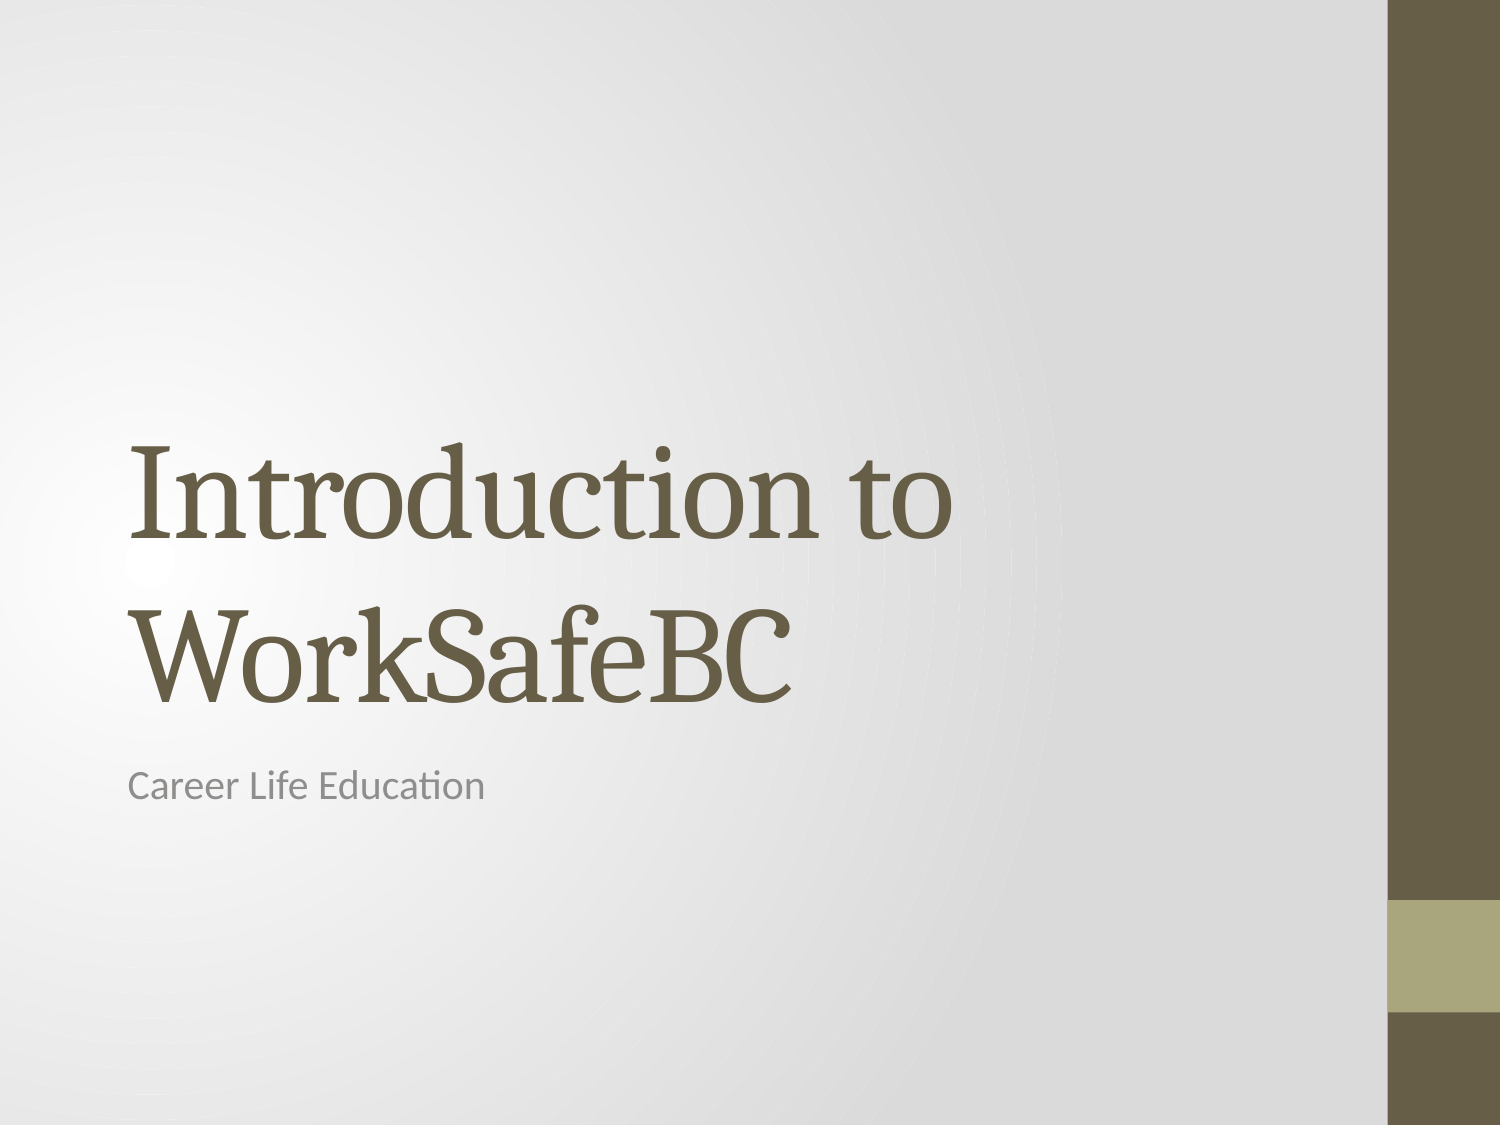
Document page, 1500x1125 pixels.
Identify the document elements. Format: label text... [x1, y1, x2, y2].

subtitle Career Life Education [112, 750, 1173, 925]
title Introduction to WorkSafeBC [112, 312, 1350, 738]
